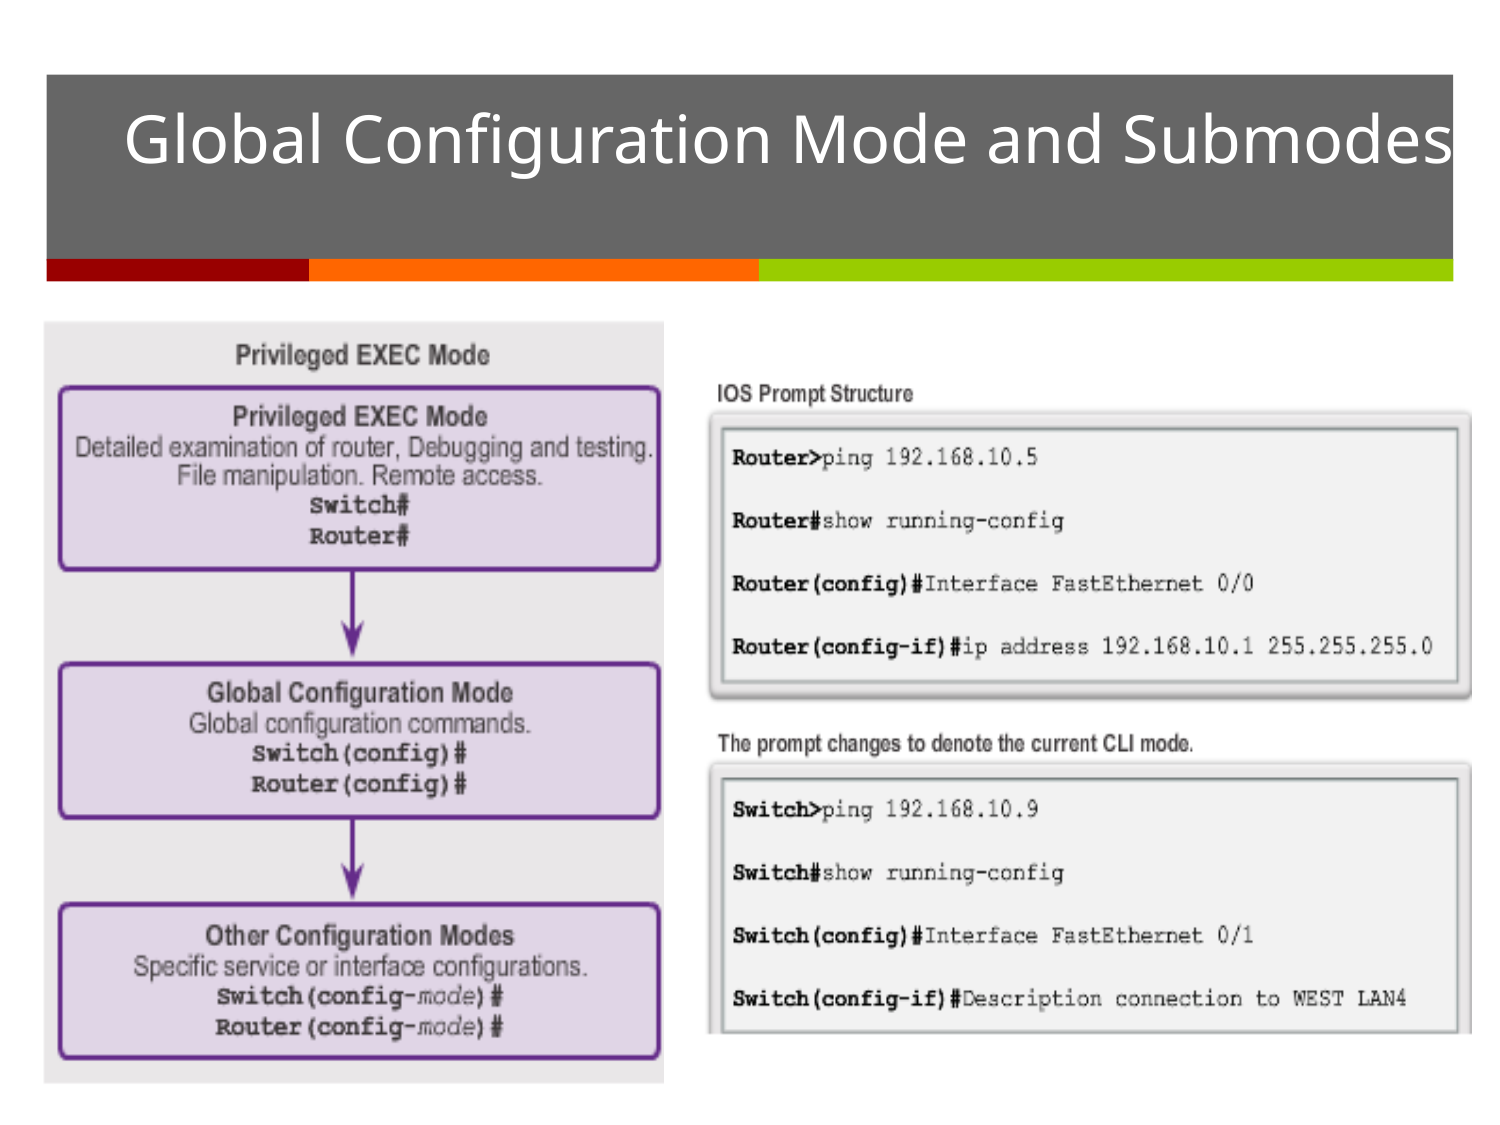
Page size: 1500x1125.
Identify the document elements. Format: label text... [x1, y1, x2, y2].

picture [25, 298, 665, 1125]
picture [699, 347, 1473, 1079]
title Global Configuration Mode and Submodes [26, 68, 1471, 206]
